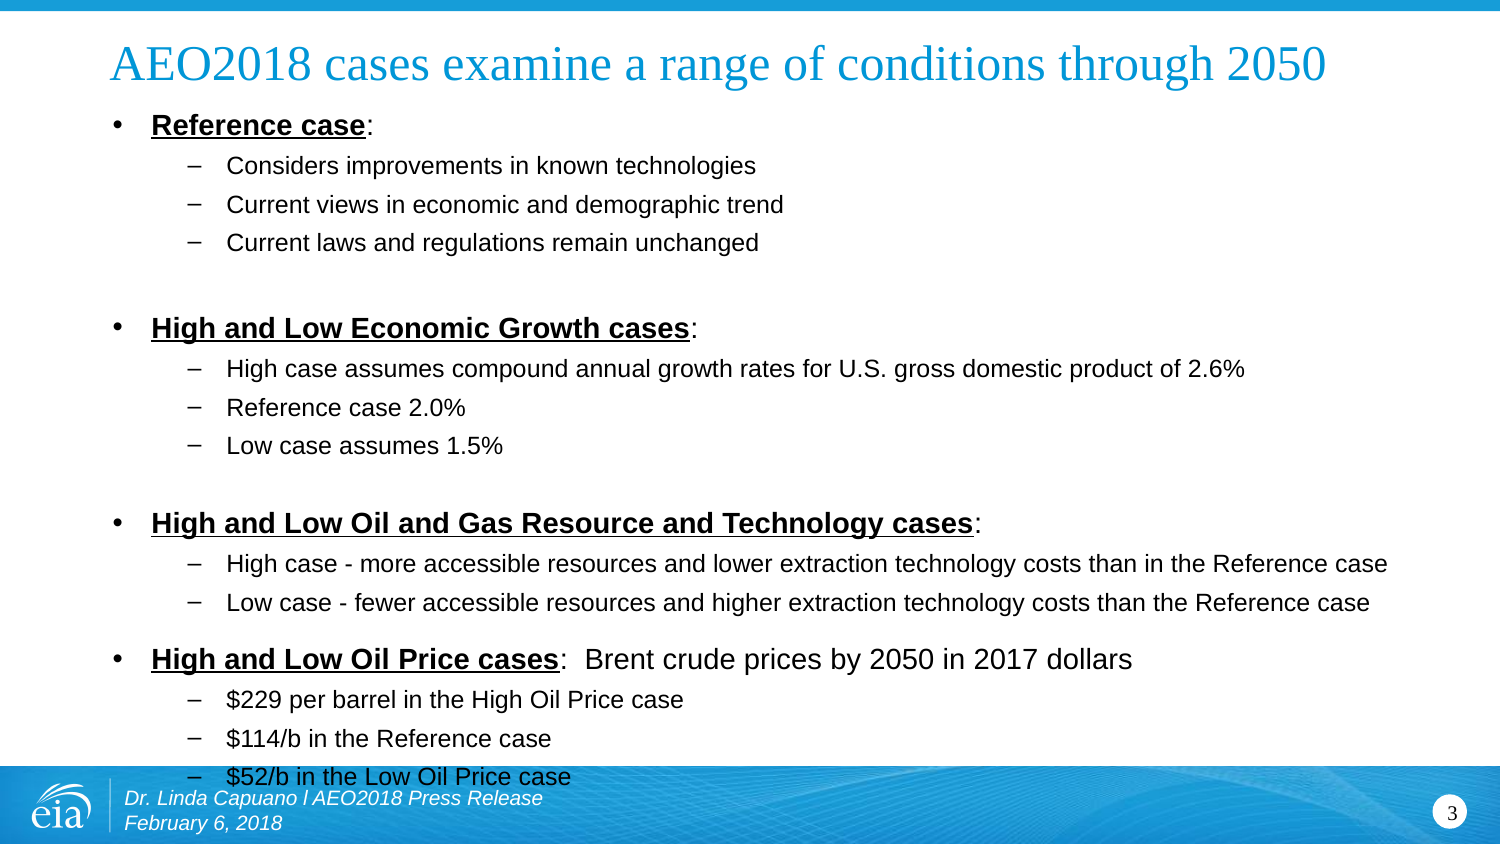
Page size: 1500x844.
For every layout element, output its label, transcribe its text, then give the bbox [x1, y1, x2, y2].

footer Dr. Linda Capuano l AEO2018 Press Release February 6, 2018 [109, 786, 982, 835]
slide_number 3 [1421, 789, 1485, 835]
picture [0, 766, 1500, 844]
list Reference case: Considers improvements in known technologies Current views in economic and demographic trend Current laws and regulations remain unchanged High and Low Economic Growth cases: High case assumes compound annual growth rates for U.S. gross domestic product of 2.6% Reference case 2.0% Low case assumes 1.5% High and Low Oil and Gas Resource and Technology cases: High case - more accessible resources and lower extraction technology costs than in the Reference case Low case - fewer accessible resources and higher extraction technology costs than the Reference case High and Low Oil Price cases: Brent crude prices by 2050 in 2017 dollars $229 per barrel in the High Oil Price case $114/b in the Reference case $52/b in the Low Oil Price case [112, 106, 1425, 757]
title AEO2018 cases examine a range of conditions through 2050 [109, 11, 1425, 91]
